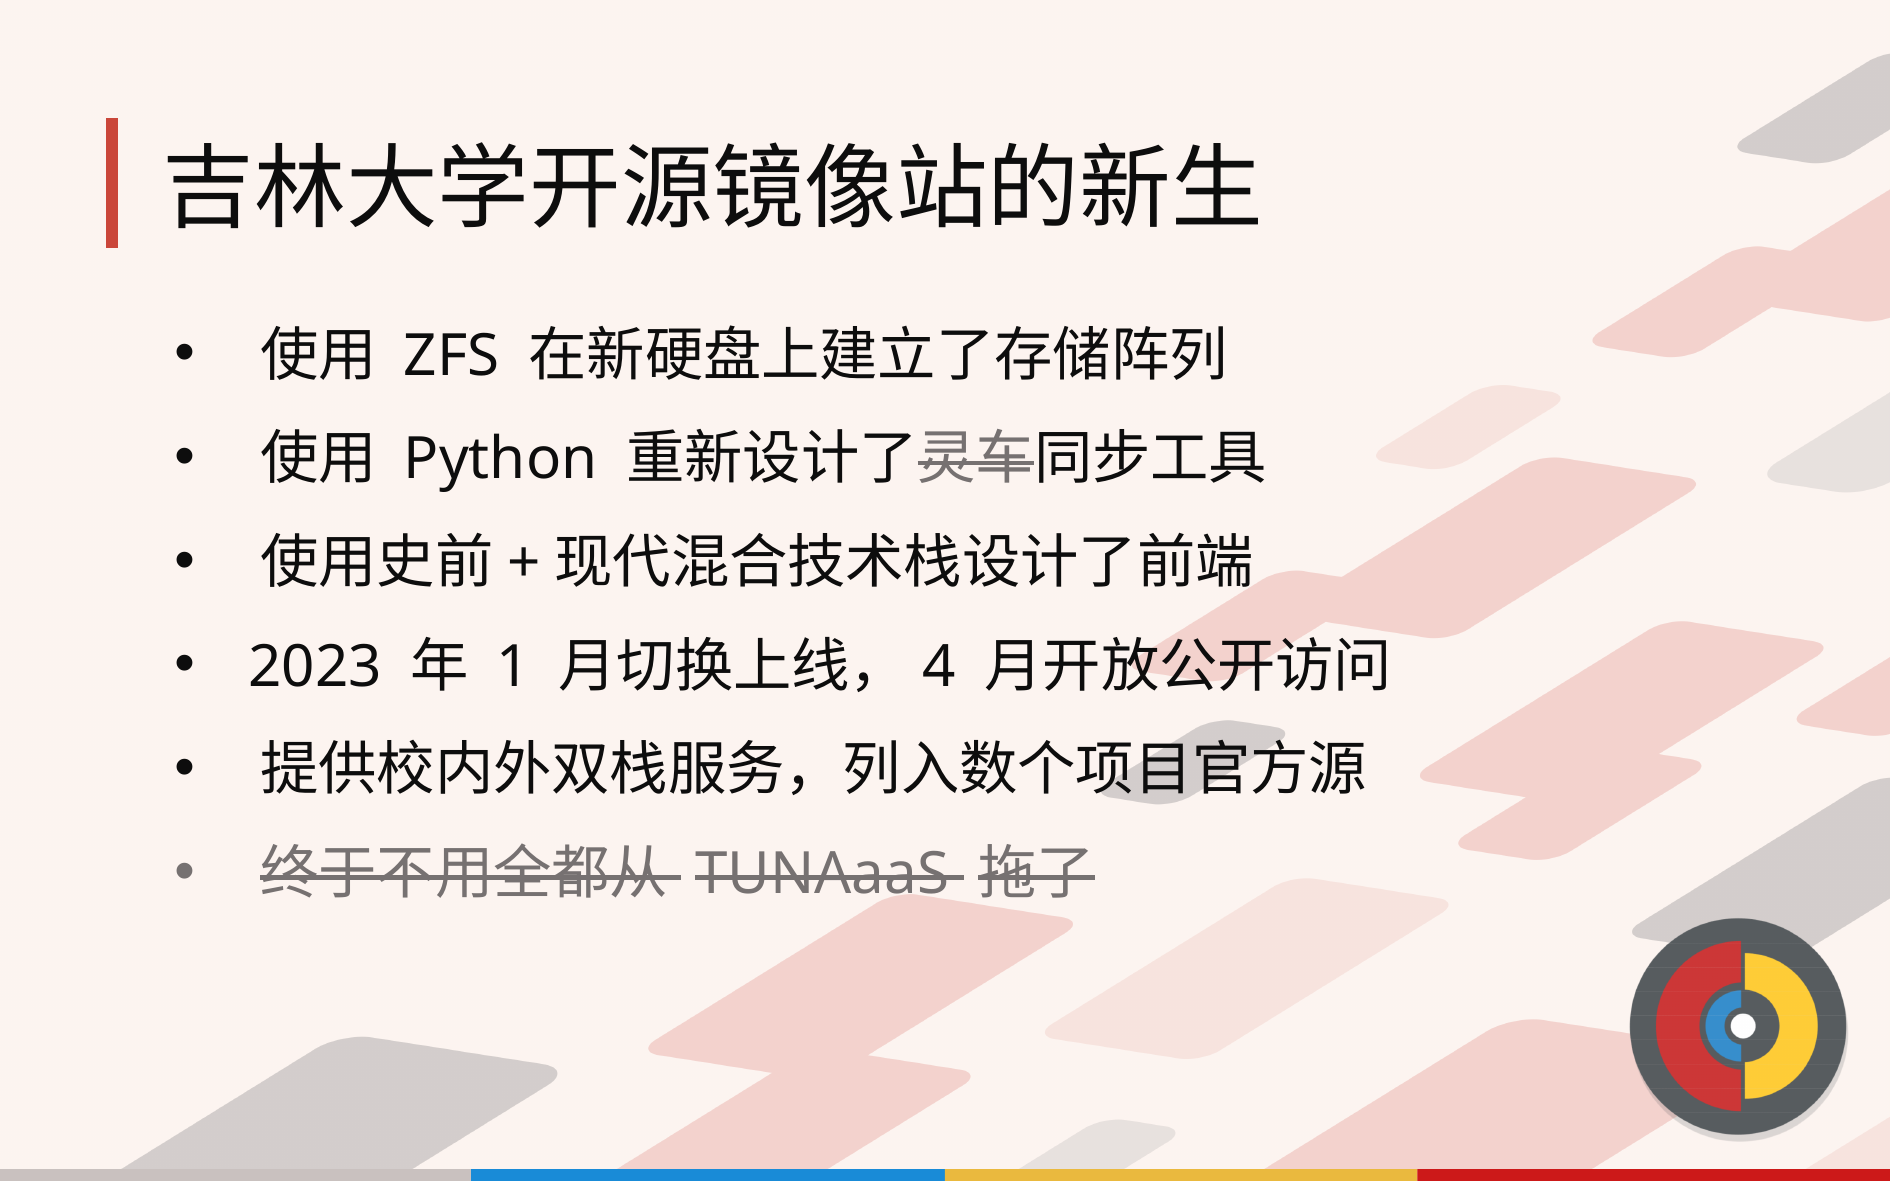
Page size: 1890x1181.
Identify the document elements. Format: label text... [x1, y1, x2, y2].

list 使用 ZFS 在新硬盘上建立了存储阵列 使用 Python 重新设计了灵车同步工具 使用史前+现代混合技术栈设计了前端 2023 年 1 月切换上线，4 月开放公开访问 提供校内外双栈服务，列入数个项目官方源 终于不用全都从 TUNAaaS 拖了 [147, 295, 1474, 1034]
title 吉林大学开源镜像站的新生 [147, 118, 1725, 248]
